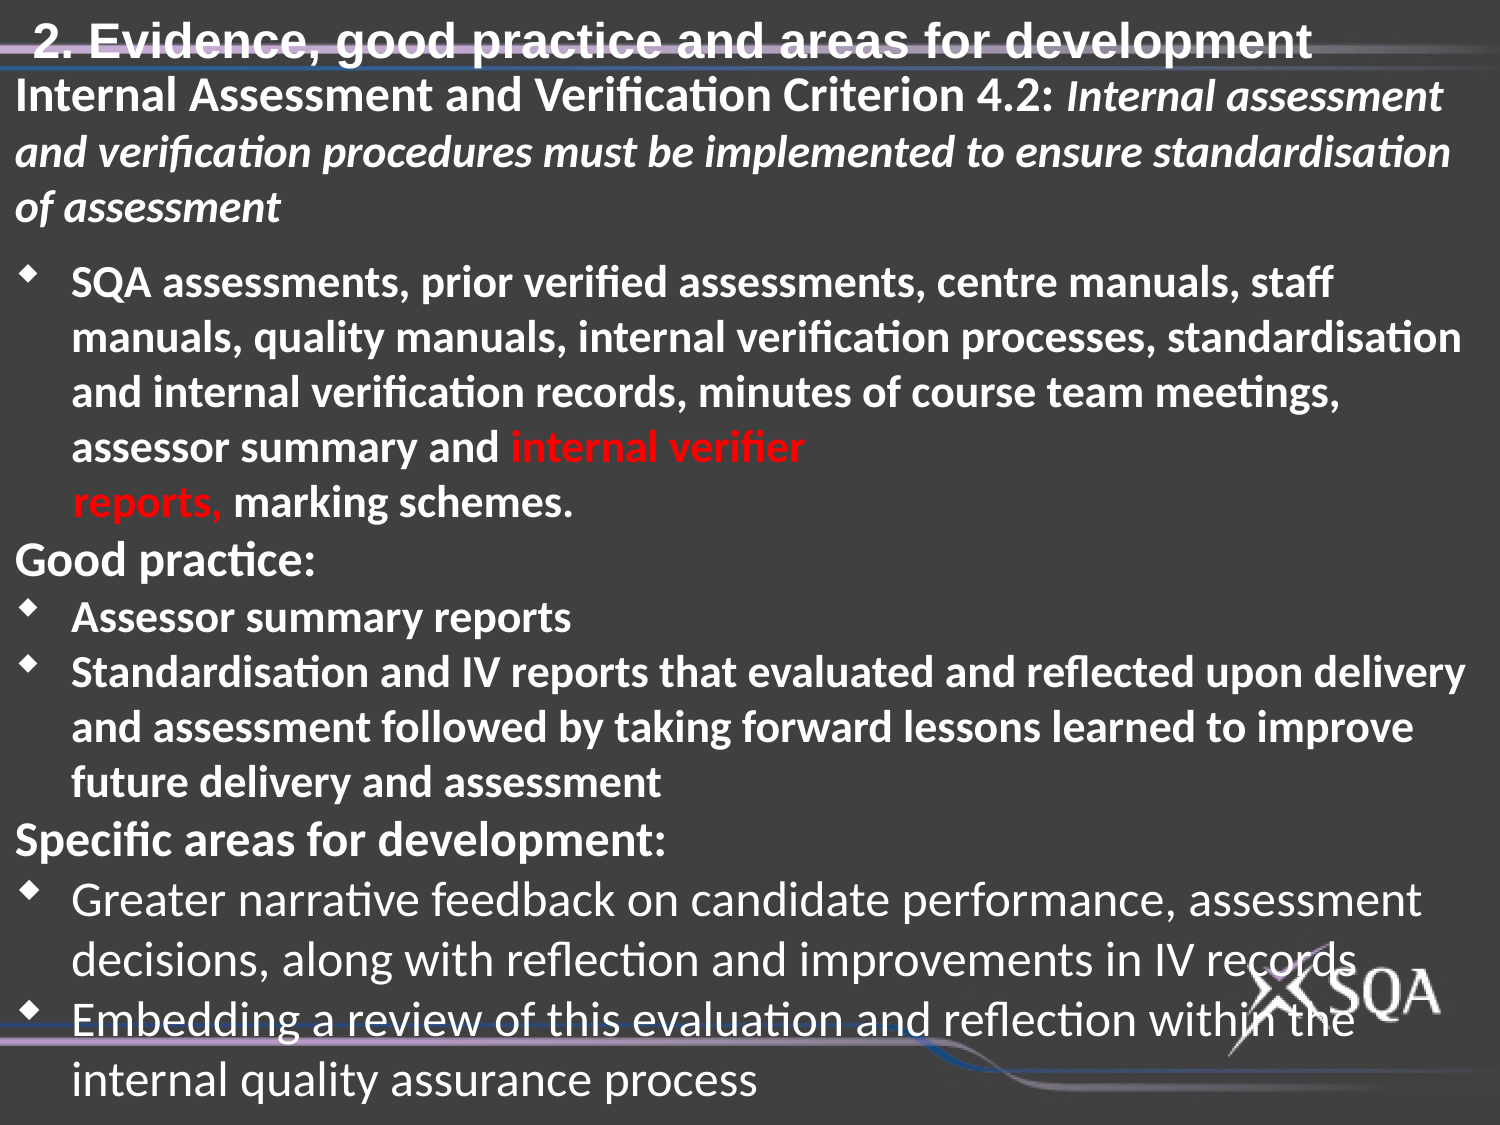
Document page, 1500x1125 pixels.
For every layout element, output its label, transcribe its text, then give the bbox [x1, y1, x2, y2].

title 2. Evidence, good practice and areas for development [17, 1, 1456, 155]
picture [0, 0, 1500, 1125]
text_box Internal Assessment and Verification Criterion 4.2: Internal assessment and verification procedures must be implemented to ensure standardisation of assessment SQA assessments, prior verified assessments, centre manuals, staff manuals, quality manuals, internal verification processes, standardisation and internal verification records, minutes of course team meetings, assessor summary and internal verifier reports, marking schemes. Good practice: Assessor summary reports Standardisation and IV reports that evaluated and reflected upon delivery and assessment followed by taking forward lessons learned to improve future delivery and assessment Specific areas for development: Greater narrative feedback on candidate performance, assessment decisions, along with reflection and improvements in IV records Embedding a review of this evaluation and reflection within the internal quality assurance process [0, 54, 1483, 870]
